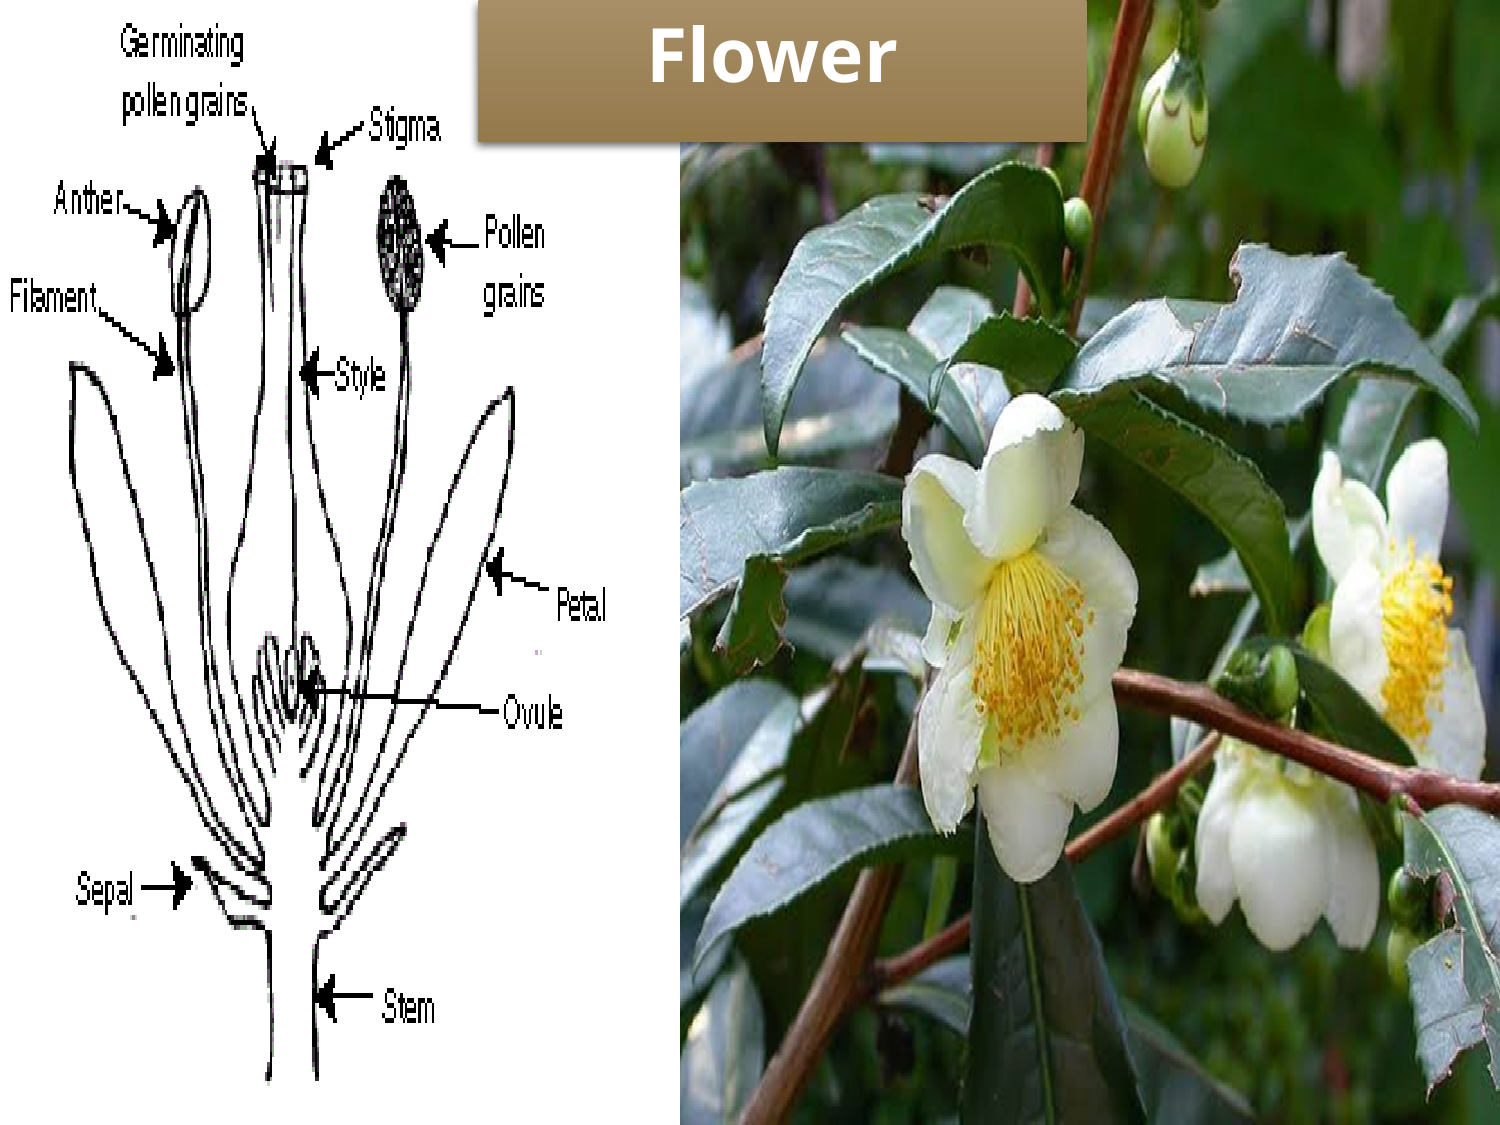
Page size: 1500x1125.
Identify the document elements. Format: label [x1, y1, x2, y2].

list [680, 0, 1500, 1125]
picture [0, 0, 680, 1125]
